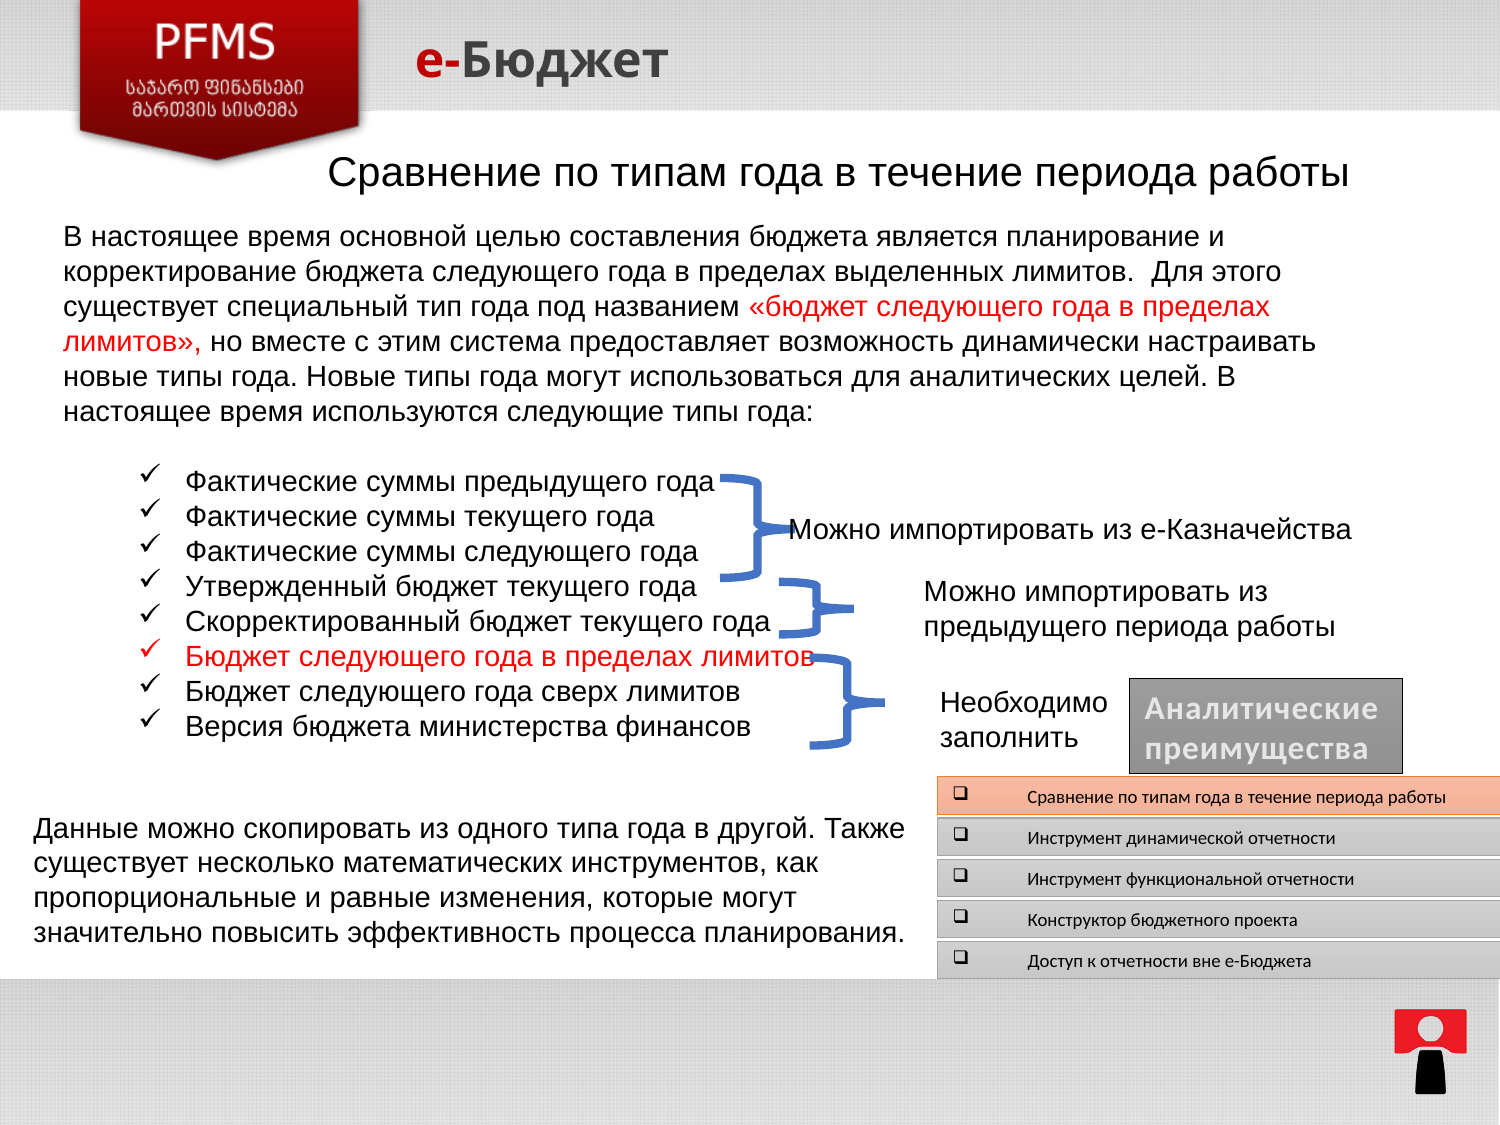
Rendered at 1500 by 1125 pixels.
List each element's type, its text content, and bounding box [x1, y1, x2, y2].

text_box [778, 580, 854, 636]
text_box [719, 476, 773, 580]
text_box Данные можно скопировать из одного типа года в другой. Также существует несколько математических инструментов, как пропорциональные и равные изменения, которые могут значительно повысить эффективность процесса планирования. [18, 801, 937, 957]
picture [0, 0, 1500, 232]
text_box Можно импортировать из е-Казначейства [773, 502, 1368, 553]
text_box Можно импортировать из предыдущего периода работы [909, 565, 1432, 650]
text_box Аналитические преимущества [1129, 678, 1403, 774]
picture [0, 979, 1500, 1125]
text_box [937, 776, 1500, 980]
text_box В настоящее время основной целью составления бюджета является планирование и корректирование бюджета следующего года в пределах выделенных лимитов. Для этого существует специальный тип года под названием «бюджет следующего года в пределах лимитов», но вместе с этим система предоставляет возможность динамически настраивать новые типы года. Новые типы года могут использоваться для аналитических целей. В настоящее время используются следующие типы года: Фактические суммы предыдущего года Фактические суммы текущего года Фактические суммы следующего года Утвержденный бюджет текущего года Скорректированный бюджет текущего года Бюджет следующего года в пределах лимитов Бюджет следующего года сверх лимитов Версия бюджета министерства финансов [48, 232, 1349, 750]
text_box Необходимо заполнить [924, 676, 1188, 761]
text_box [809, 656, 885, 748]
